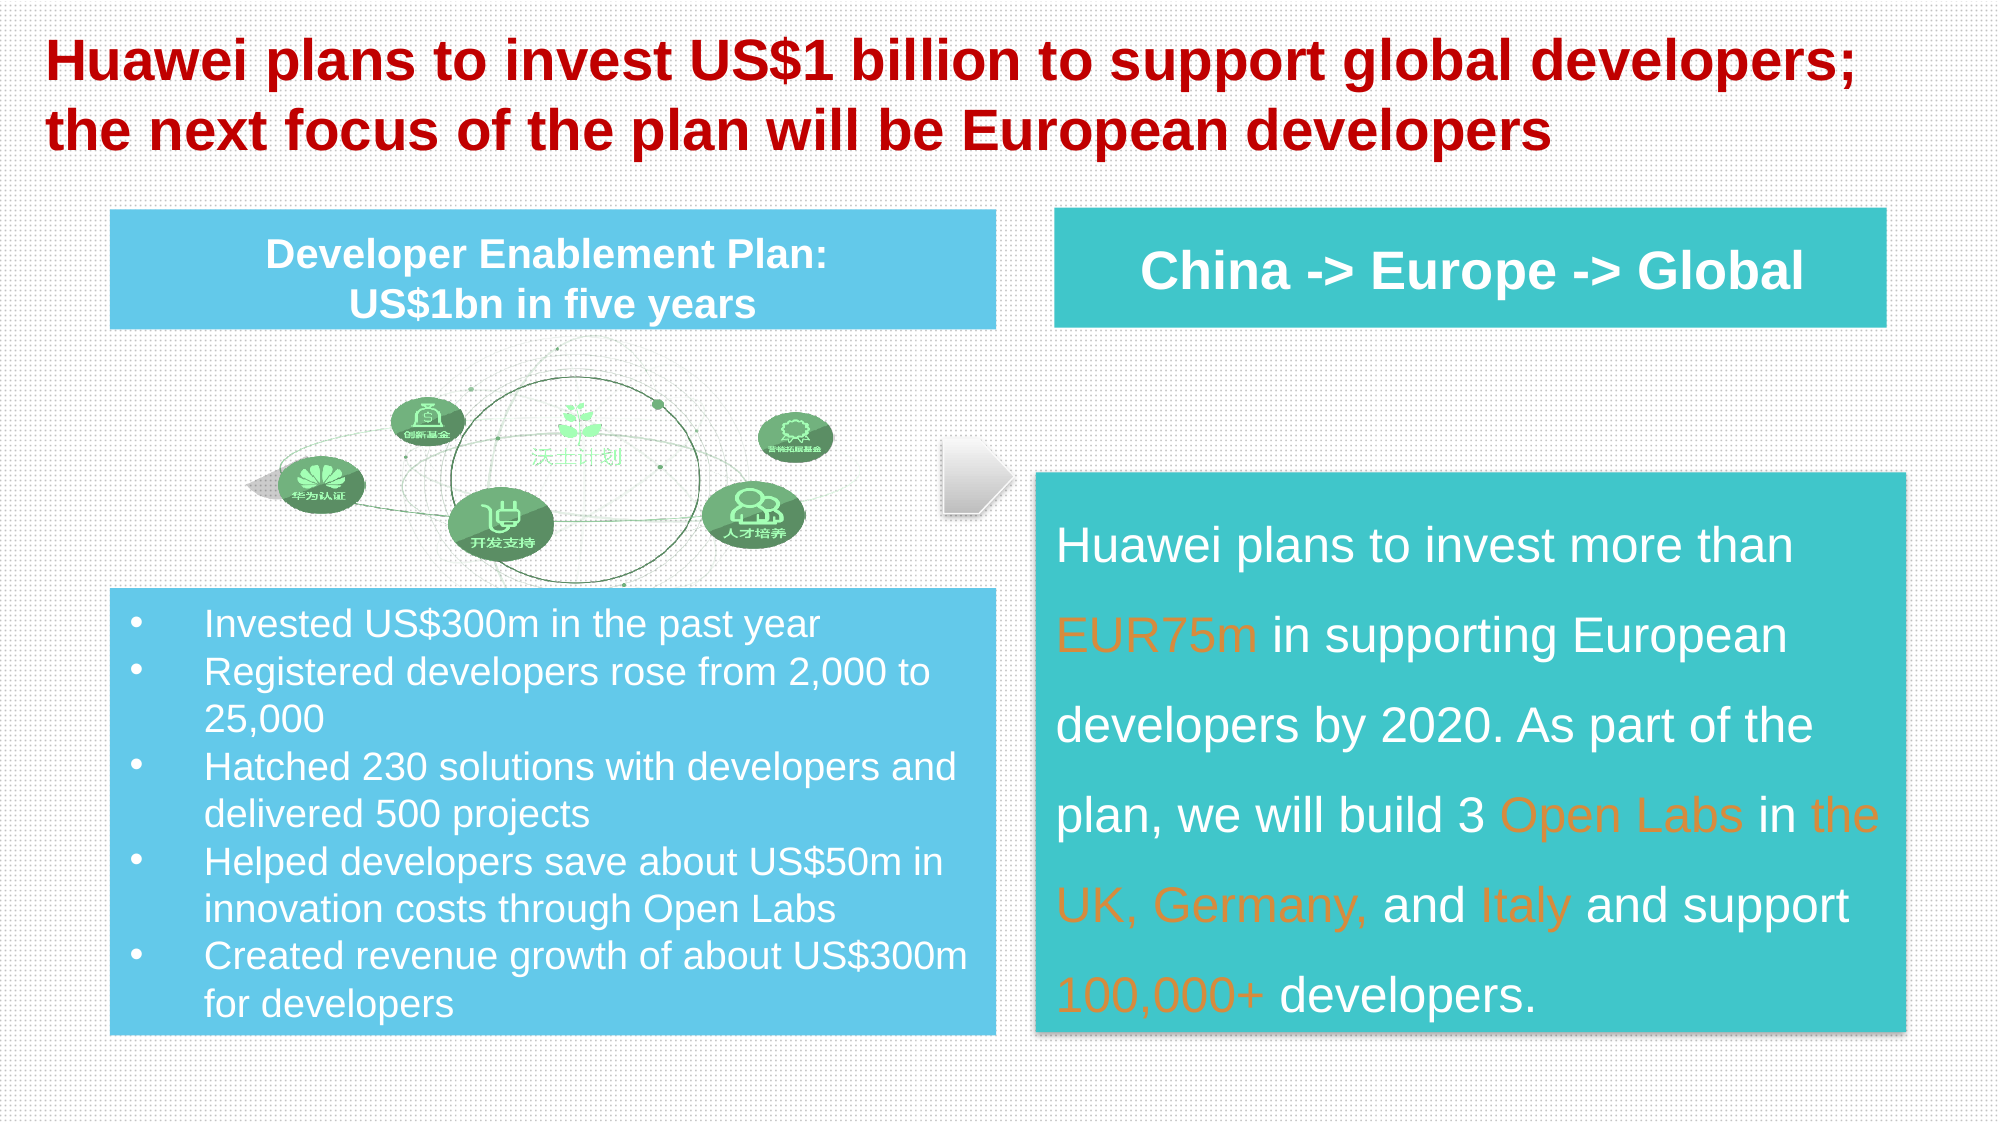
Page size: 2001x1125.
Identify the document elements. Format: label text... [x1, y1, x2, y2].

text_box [1054, 207, 1887, 328]
text_box Developer Enablement Plan: US$1bn in five years [109, 209, 997, 330]
title Huawei plans to invest US$1 billion to support global developers; the next focus of the plan will be European developers [44, 14, 1907, 172]
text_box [0, 335, 860, 625]
text_box Huawei plans to invest more than EUR75m in supporting European developers by 2020. As part of the plan, we will build 3 Open Labs in the UK, Germany, and Italy and support 100,000+ developers. [1035, 472, 1907, 1033]
text_box Invested US$300m in the past year Registered developers rose from 2,000 to 25,000 Hatched 230 solutions with developers and delivered 500 projects Helped developers save about US$50m in innovation costs through Open Labs Created revenue growth of about US$300m for developers [108, 586, 998, 1037]
text_box [942, 438, 1015, 515]
